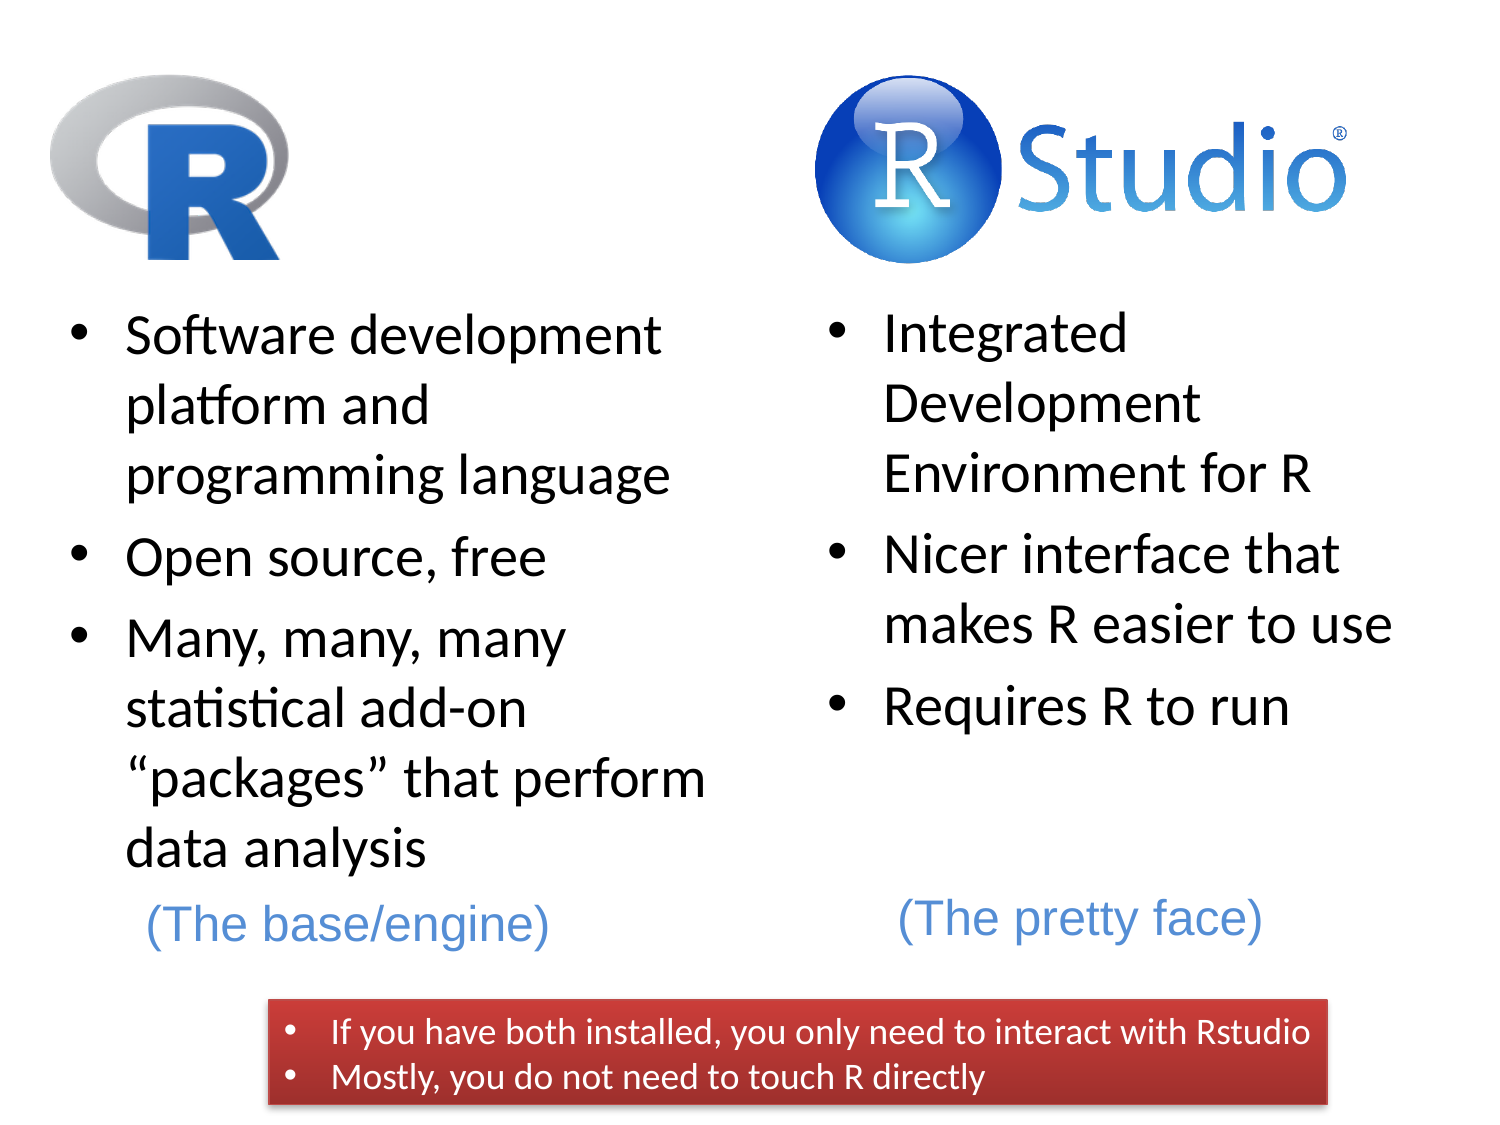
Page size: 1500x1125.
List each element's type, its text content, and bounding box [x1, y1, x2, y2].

text_box Integrated Development Environment for R Nicer interface that makes R easier to use Requires R to run [812, 286, 1462, 859]
picture [812, 74, 1350, 264]
text_box If you have both installed, you only need to interact with Rstudio Mostly, you do not need to touch R directly [268, 999, 1328, 1105]
text_box (The pretty face) [882, 877, 1280, 953]
list Software development platform and programming language Open source, free Many, many, many statistical add-on “packages” that perform data analysis [54, 288, 730, 861]
picture [49, 74, 289, 260]
text_box (The base/engine) [87, 895, 609, 953]
